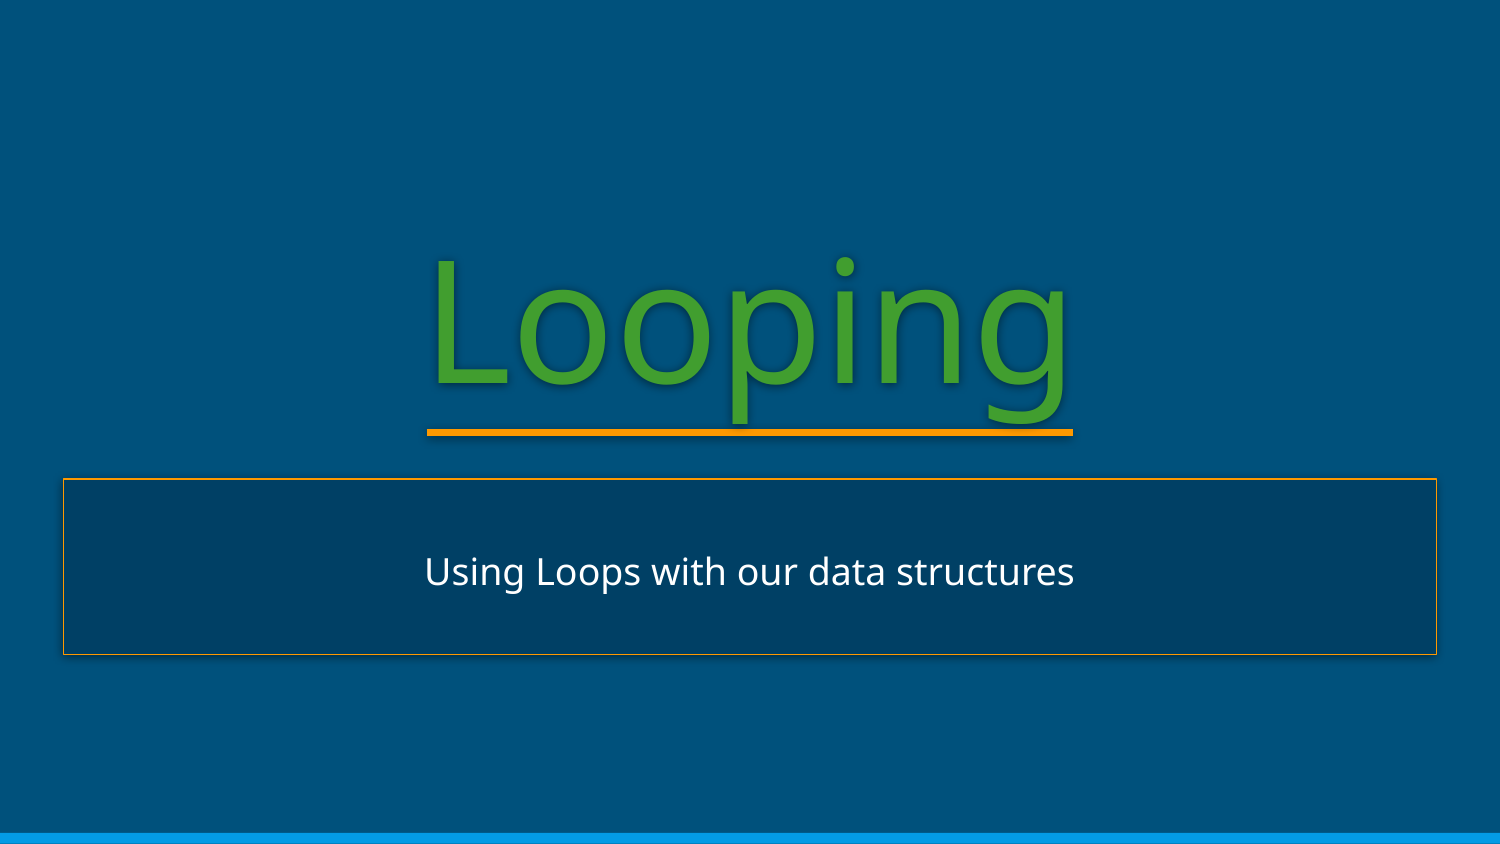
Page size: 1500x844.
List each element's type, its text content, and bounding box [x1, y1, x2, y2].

list Using Loops with our data structures [63, 478, 1437, 655]
title Looping [63, 189, 1437, 442]
